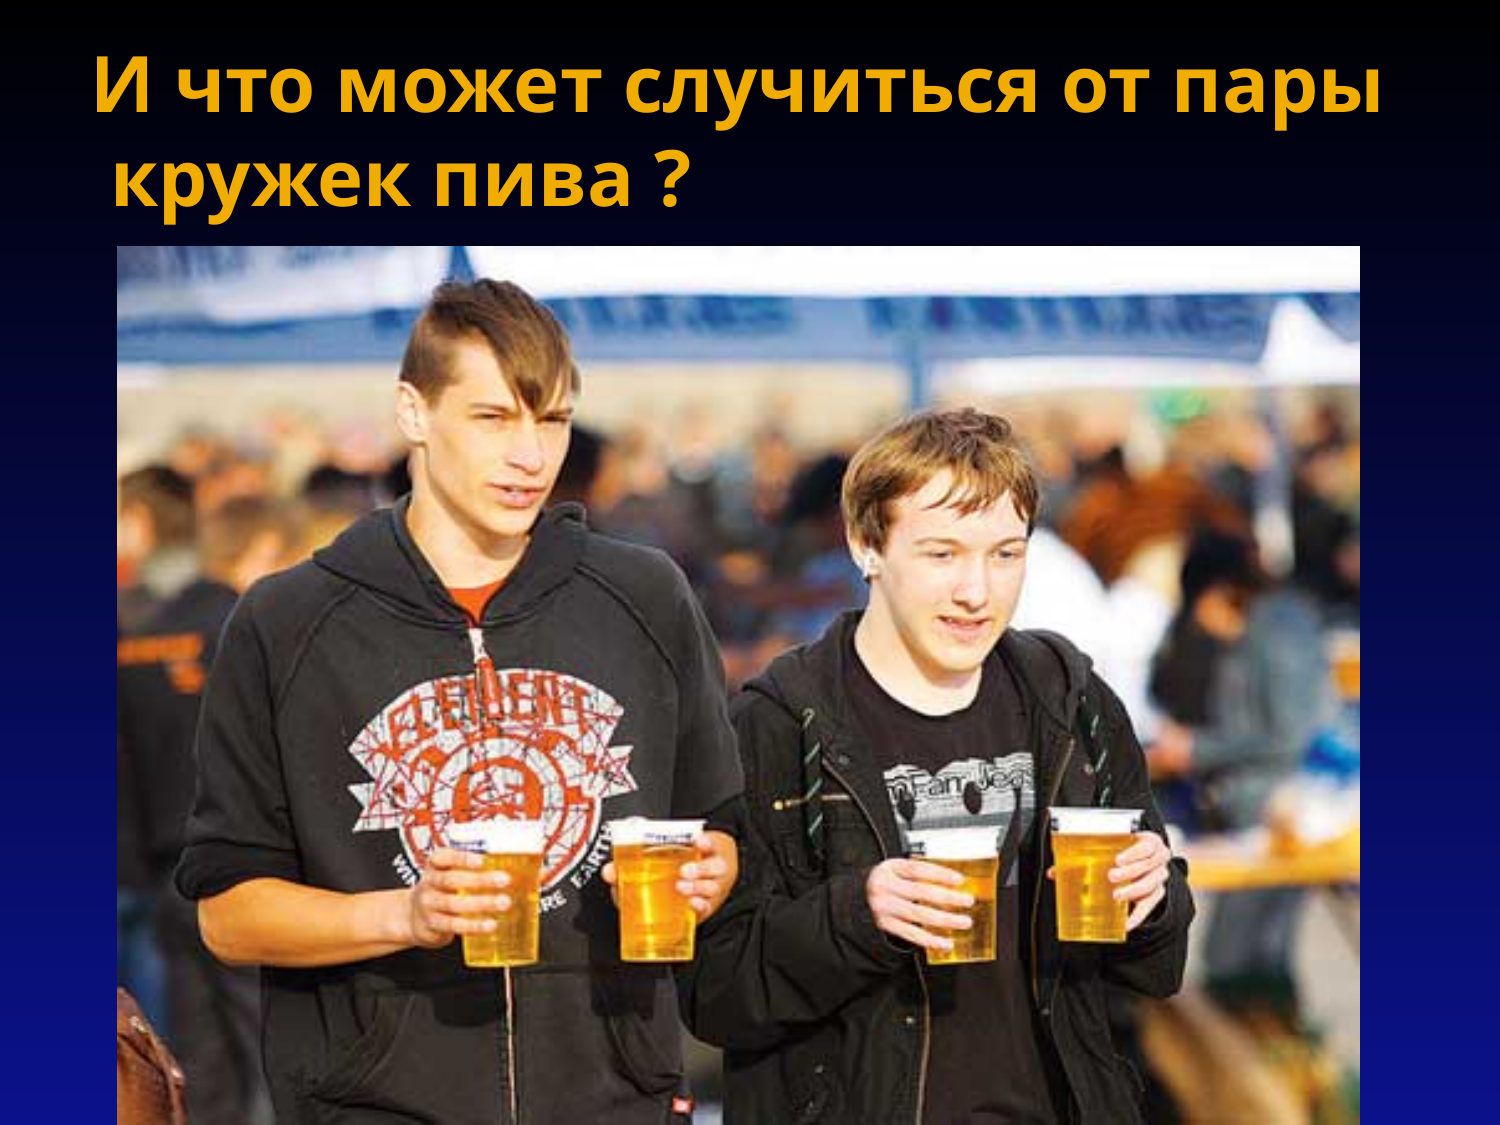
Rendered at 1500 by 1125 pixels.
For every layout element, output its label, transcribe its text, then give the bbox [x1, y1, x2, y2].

title И что может случиться от пары кружек пива ? [75, 25, 1425, 231]
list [117, 246, 1360, 1125]
